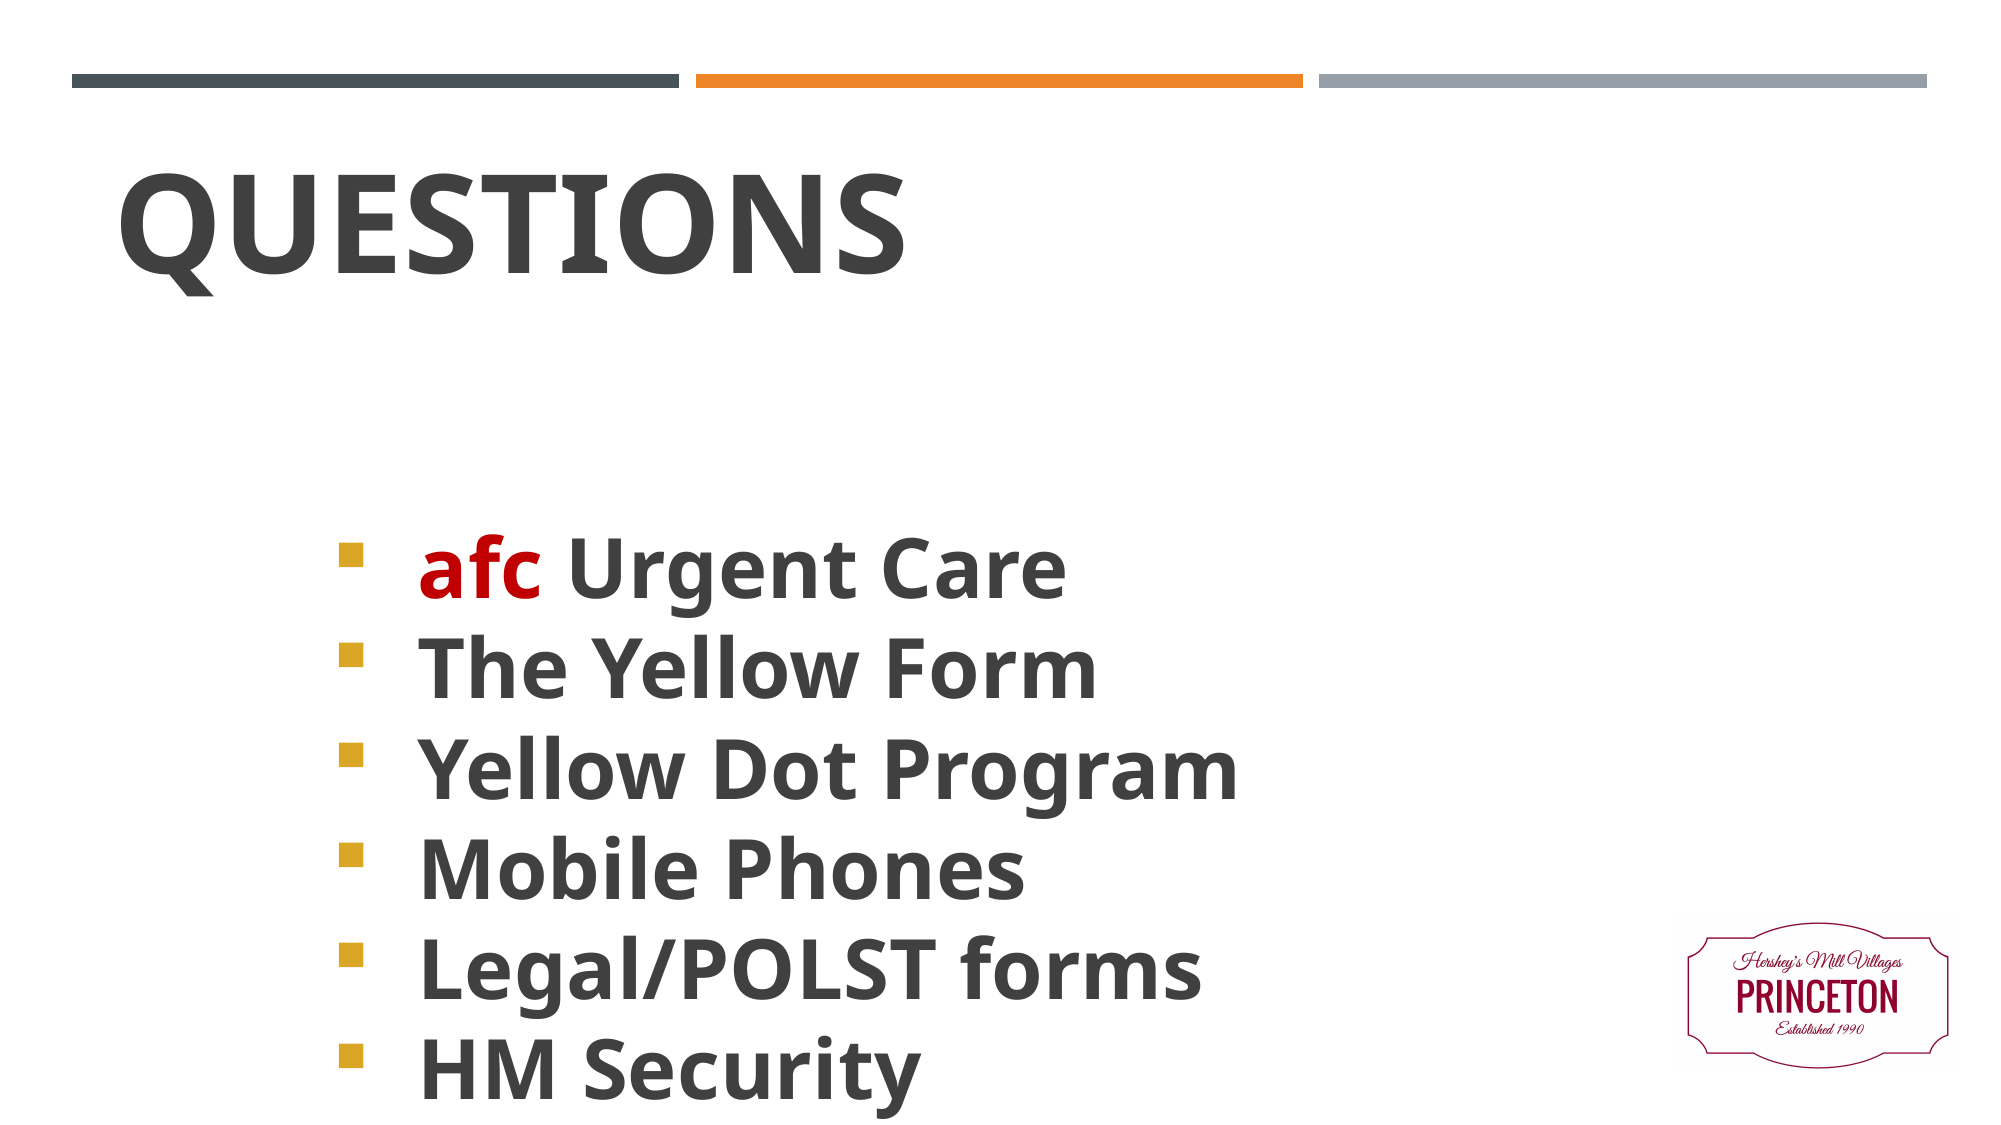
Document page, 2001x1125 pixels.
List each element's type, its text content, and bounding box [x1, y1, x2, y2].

text_box afc Urgent Care The Yellow Form Yellow Dot Program Mobile Phones Legal/POLST forms HM Security [317, 507, 2000, 1125]
title Questions [98, 0, 1902, 309]
picture [1675, 917, 1962, 1074]
